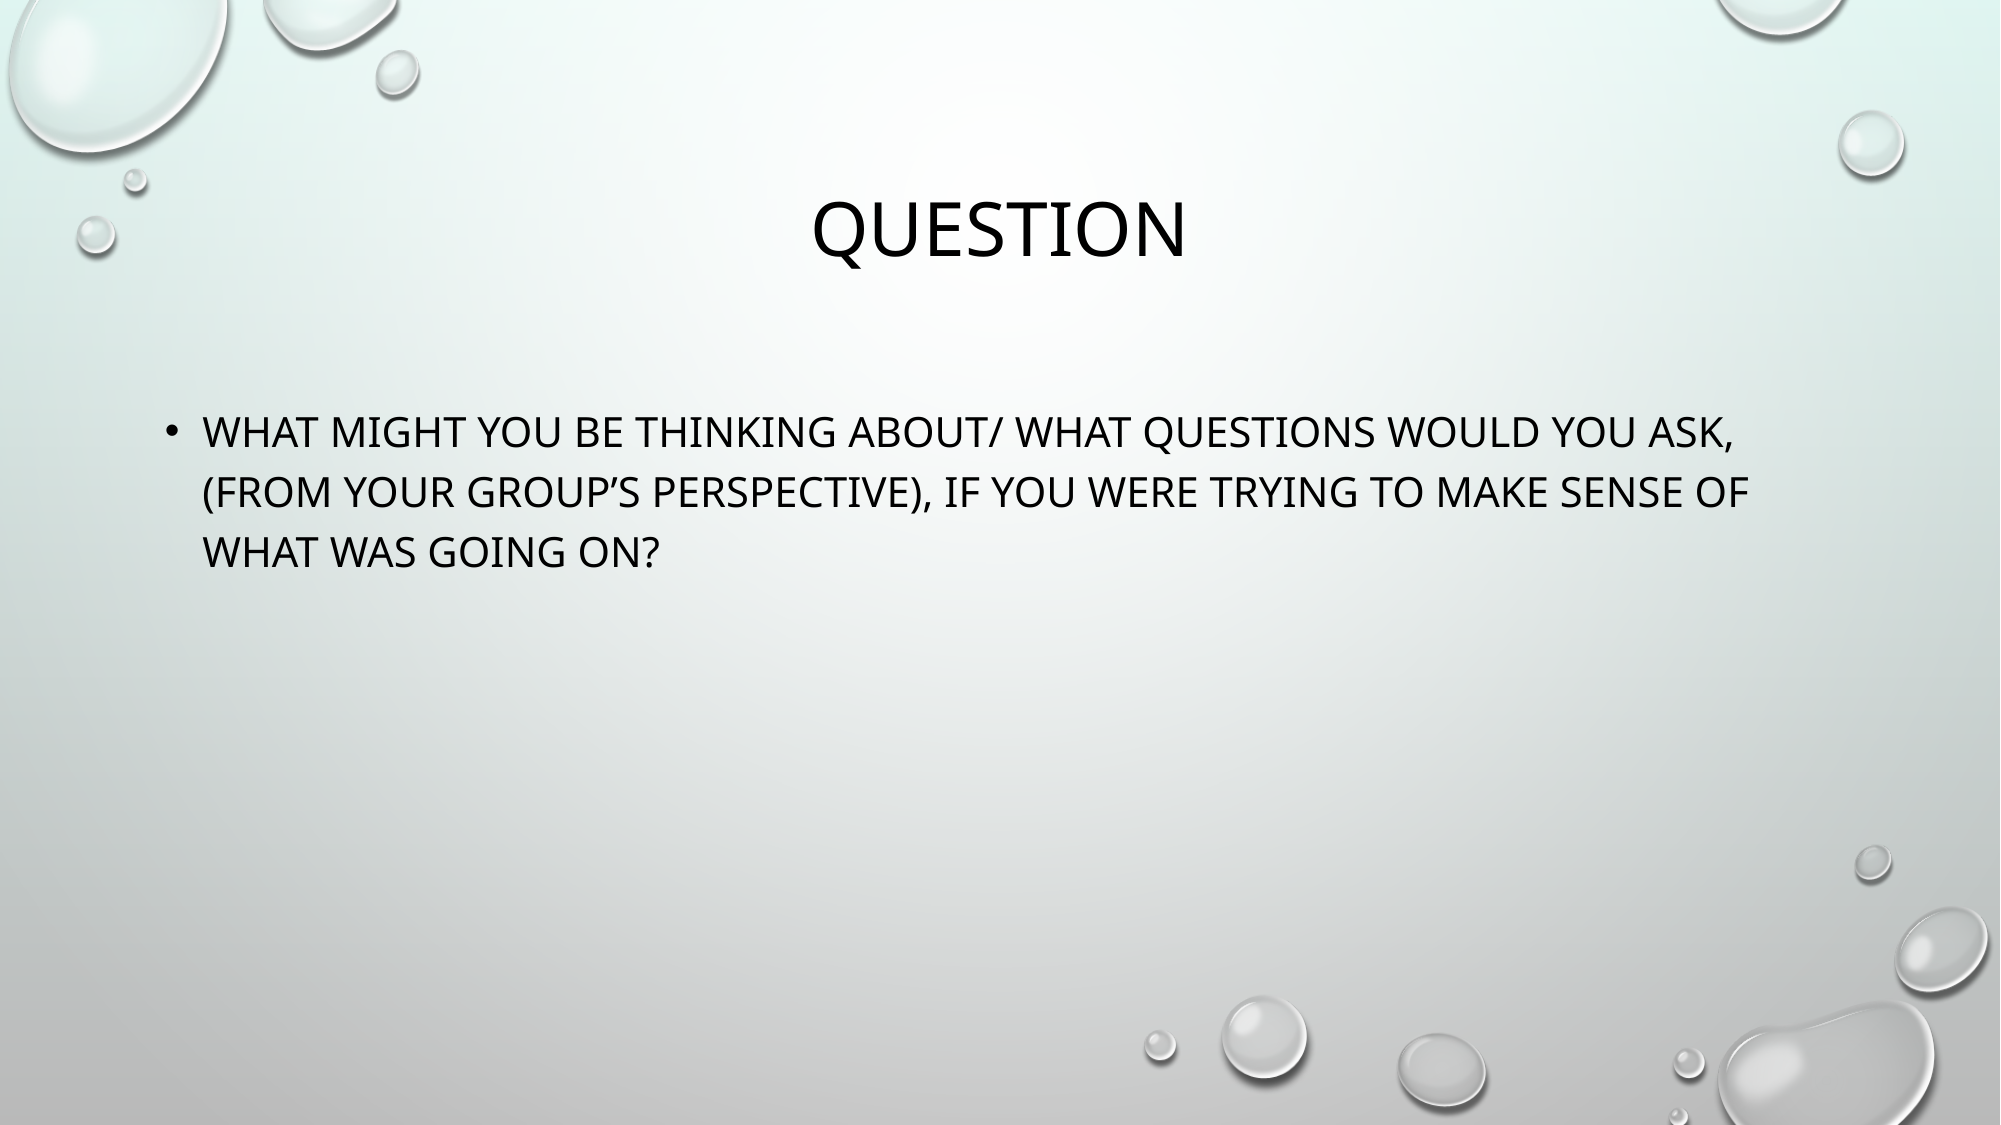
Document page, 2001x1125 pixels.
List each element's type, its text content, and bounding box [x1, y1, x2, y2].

list What might you be thinking about/ what questions would you ask, (from your group’s perspective), if you were trying to make sense of what was going on? [149, 388, 1850, 950]
picture [0, 0, 2000, 1125]
title Question [149, 101, 1851, 364]
